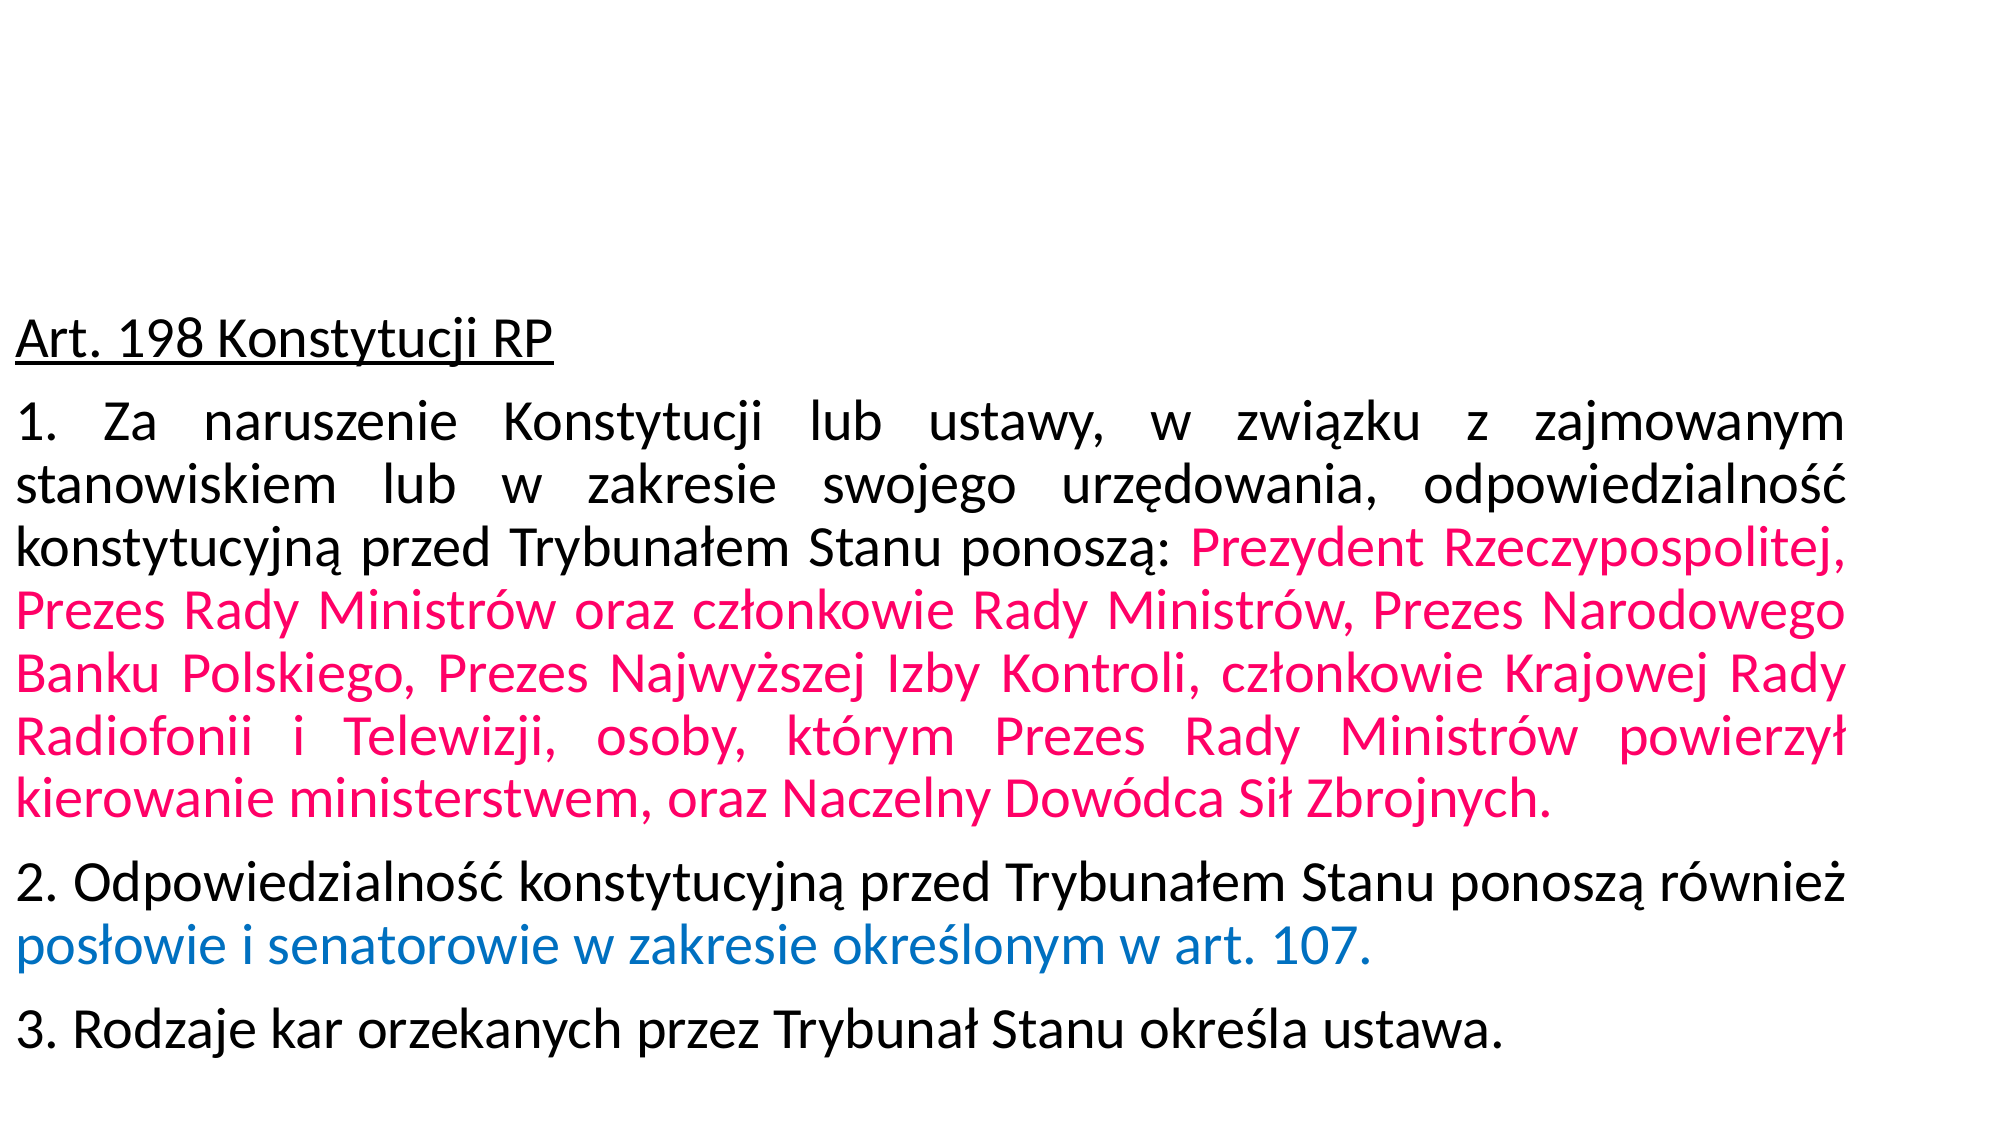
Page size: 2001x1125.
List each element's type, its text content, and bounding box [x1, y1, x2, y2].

list Art. 198 Konstytucji RP 1. Za naruszenie Konstytucji lub ustawy, w związku z zajmowanym stanowiskiem lub w zakresie swojego urzędowania, odpowiedzialność konstytucyjną przed Trybunałem Stanu ponoszą: Prezydent Rzeczypospolitej, Prezes Rady Ministrów oraz członkowie Rady Ministrów, Prezes Narodowego Banku Polskiego, Prezes Najwyższej Izby Kontroli, członkowie Krajowej Rady Radiofonii i Telewizji, osoby, którym Prezes Rady Ministrów powierzył kierowanie ministerstwem, oraz Naczelny Dowódca Sił Zbrojnych. 2. Odpowiedzialność konstytucyjną przed Trybunałem Stanu ponoszą również posłowie i senatorowie w zakresie określonym w art. 107. 3. Rodzaje kar orzekanych przez Trybunał Stanu określa ustawa. [0, 299, 1863, 1125]
